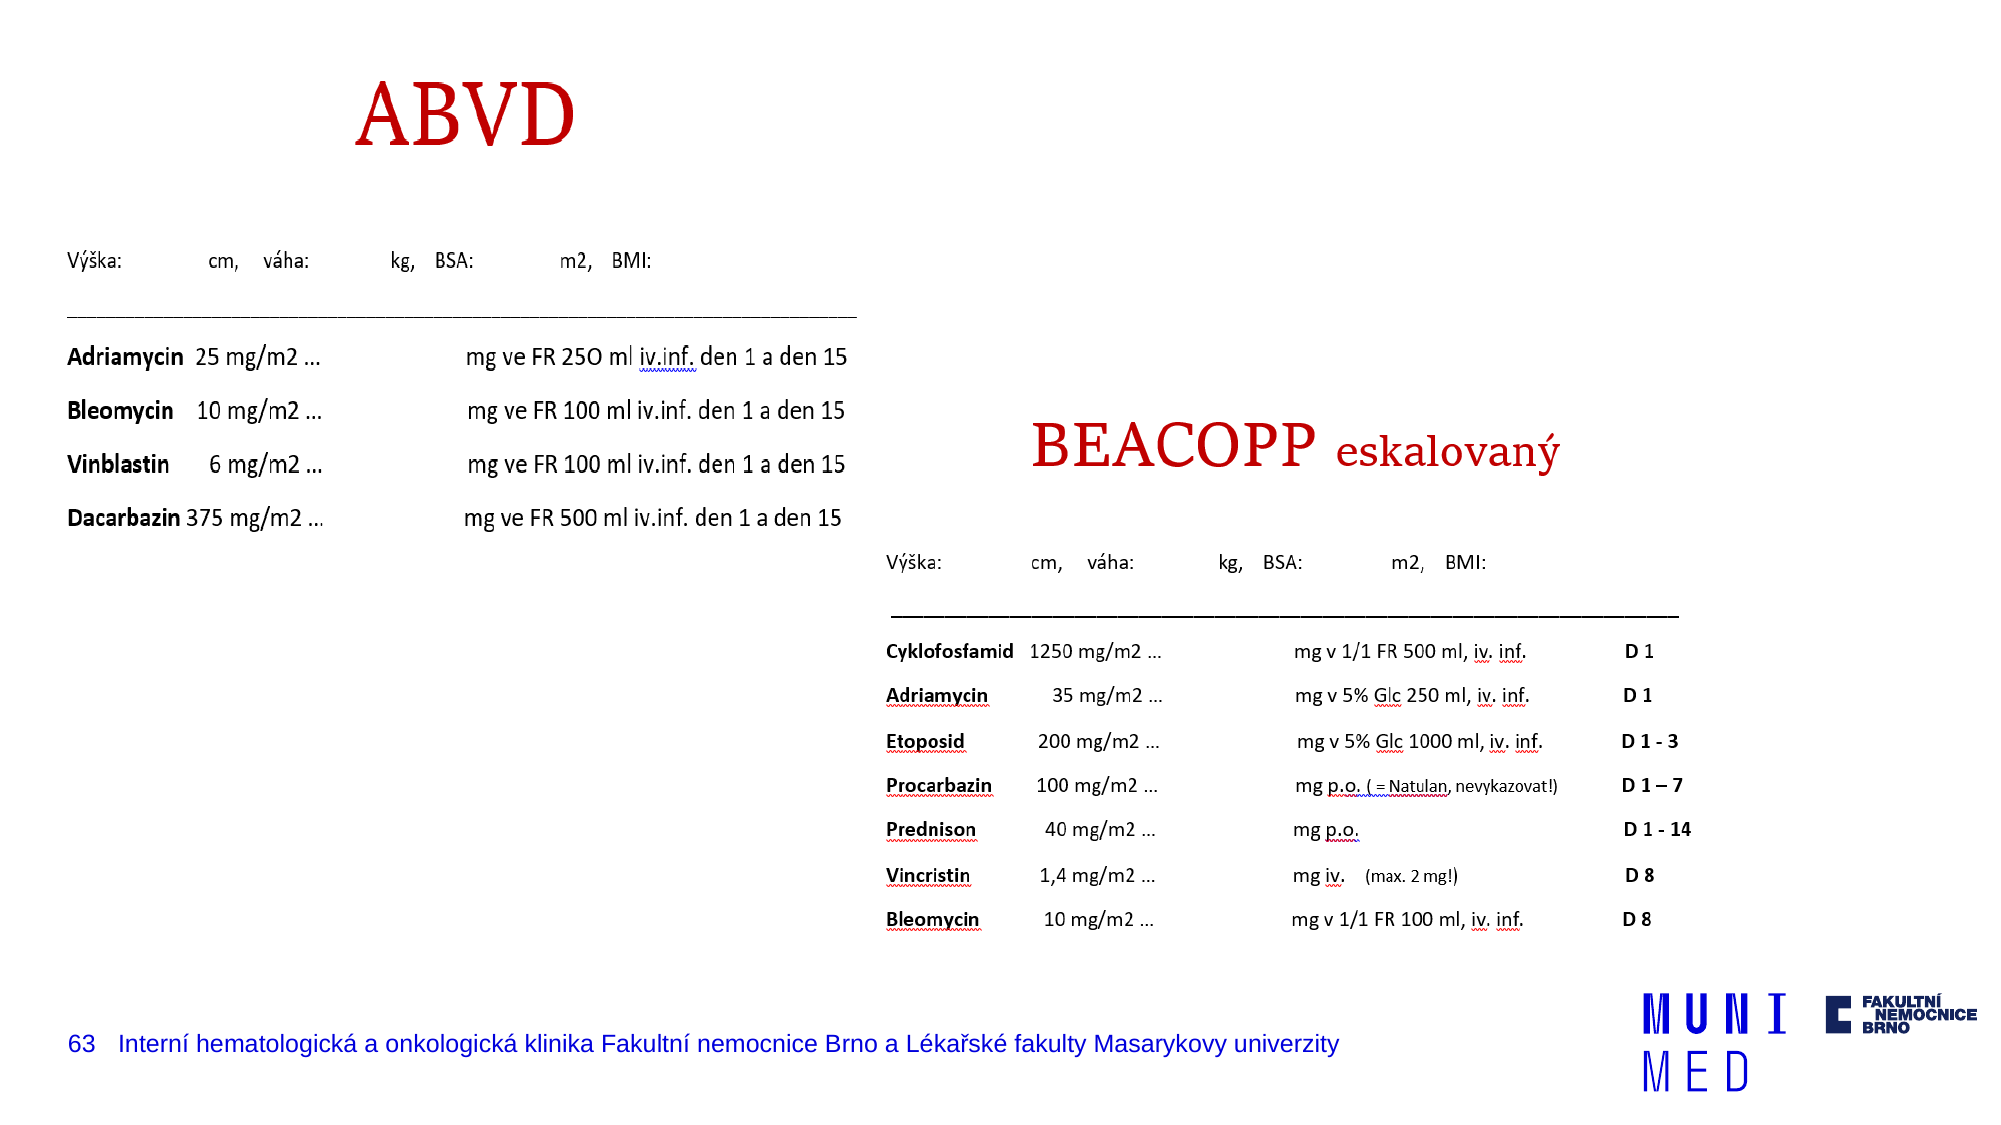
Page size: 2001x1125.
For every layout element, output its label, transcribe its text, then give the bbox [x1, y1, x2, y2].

slide_number 63 [67, 1021, 110, 1063]
picture [47, 61, 1747, 949]
footer Interní hematologická a onkologická klinika Fakultní nemocnice Brno a Lékařské fakulty Masarykovy univerzity [118, 1021, 1418, 1063]
